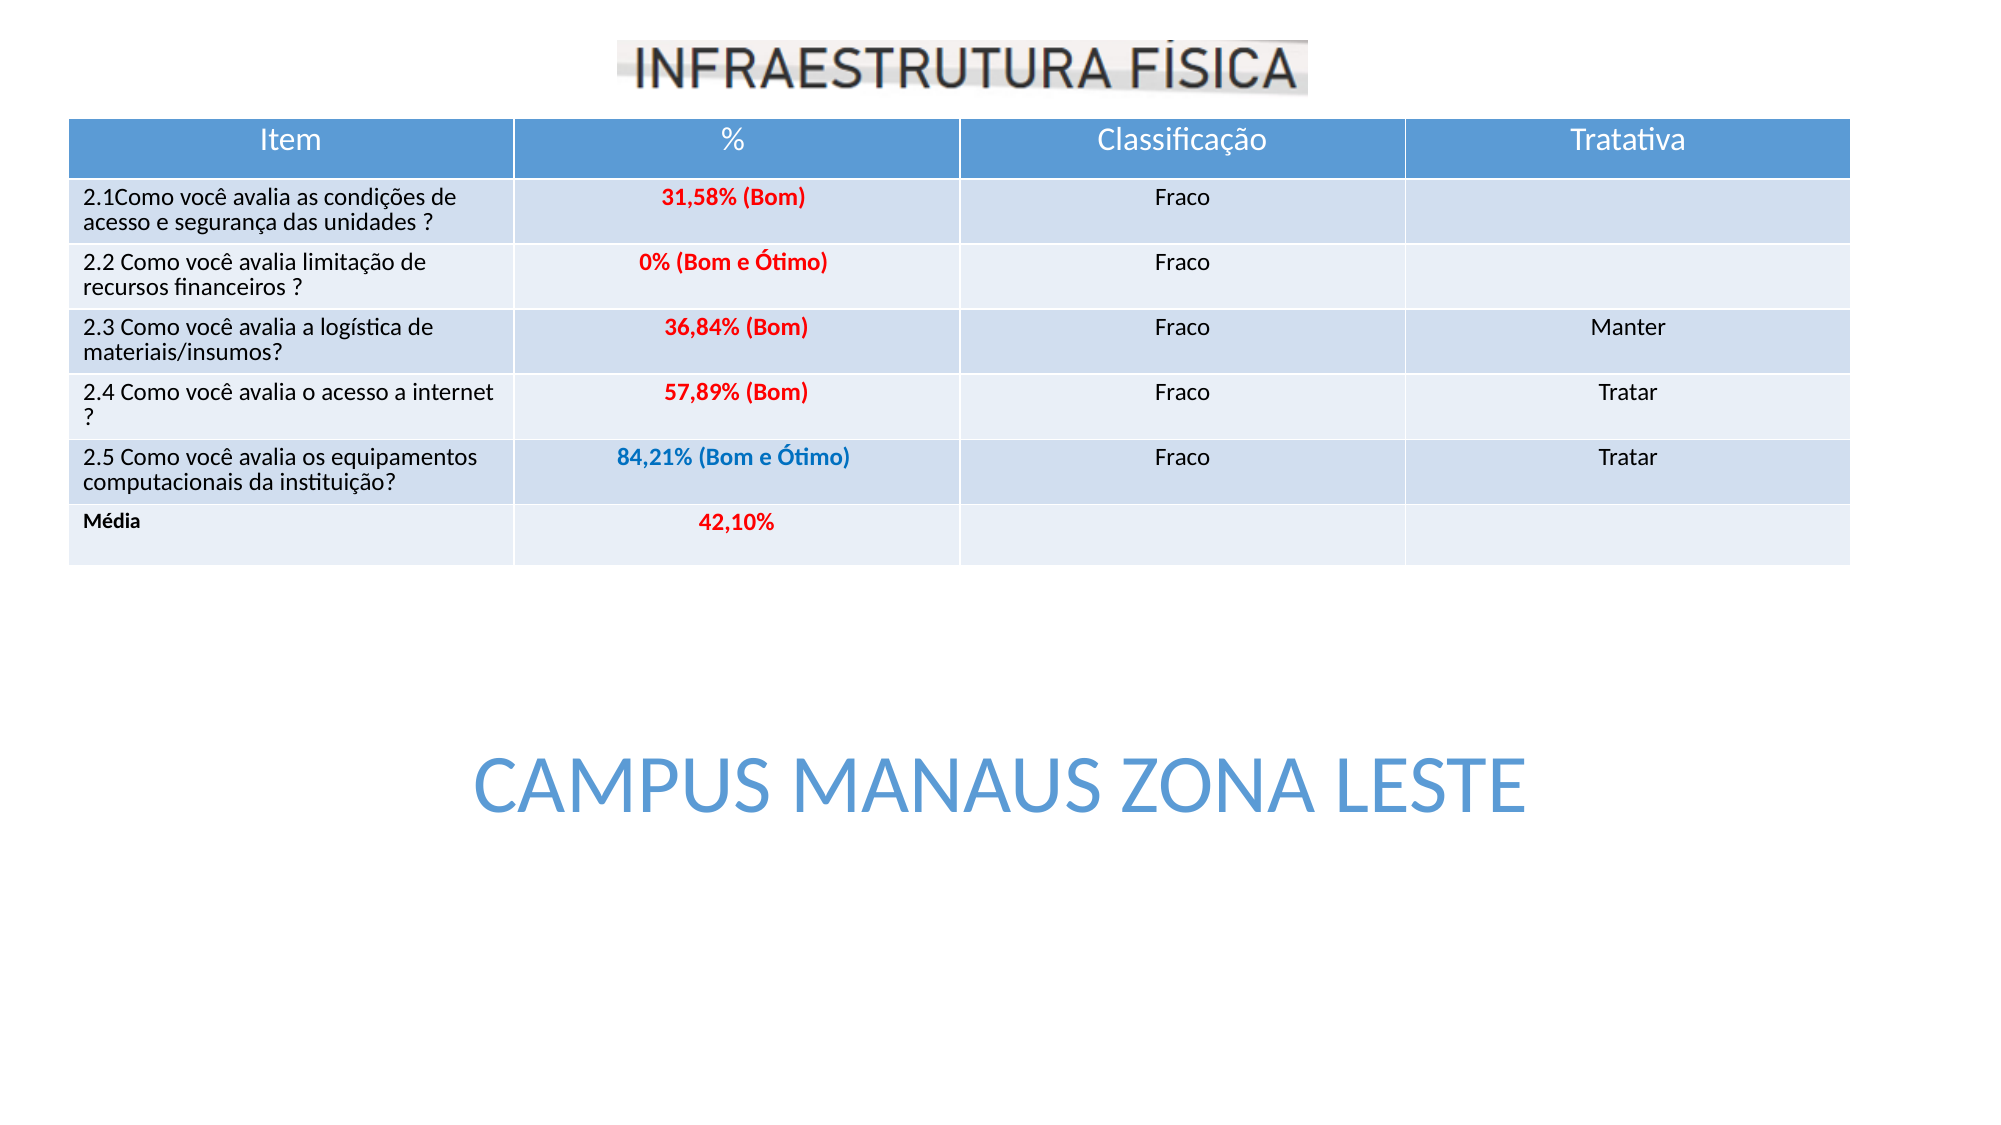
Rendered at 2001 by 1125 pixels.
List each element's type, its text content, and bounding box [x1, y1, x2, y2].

table_cell Fraco [961, 375, 1405, 439]
table_cell Manter [1406, 310, 1850, 373]
table_cell Tratar [1406, 375, 1850, 439]
table_cell 2.3 Como você avalia a logística de materiais/insumos? [69, 310, 513, 373]
table_cell 31,58% (Bom) [515, 180, 959, 243]
table_cell 42,10% [515, 505, 959, 565]
table_header Item [69, 119, 513, 178]
table_cell 2.2 Como você avalia limitação de recursos financeiros ? [69, 245, 513, 308]
table_cell Fraco [961, 440, 1405, 504]
table_cell 2.4 Como você avalia o acesso a internet ? [69, 375, 513, 439]
table_cell 2.1Como você avalia as condições de acesso e segurança das unidades ? [69, 180, 513, 243]
text_box CAMPUS MANAUS ZONA LESTE [261, 721, 1742, 837]
table_cell 2.5 Como você avalia os equipamentos computacionais da instituição? [69, 440, 513, 504]
table_cell [1406, 505, 1850, 565]
table_cell Fraco [961, 310, 1405, 373]
table_cell [1406, 245, 1850, 308]
table_header Tratativa [1406, 119, 1850, 178]
table_cell Fraco [961, 180, 1405, 243]
table_cell 36,84% (Bom) [515, 310, 959, 373]
table_cell 0% (Bom e Ótimo) [515, 245, 959, 308]
table_cell Fraco [961, 245, 1405, 308]
table_cell Tratar [1406, 440, 1850, 504]
table_cell [961, 505, 1405, 565]
table_cell Média [69, 505, 513, 565]
table_cell 57,89% (Bom) [515, 375, 959, 439]
table_header % [515, 119, 959, 178]
table_header Classificação [961, 119, 1405, 178]
table_cell [1406, 180, 1850, 243]
picture [617, 40, 1308, 105]
table_cell 84,21% (Bom e Ótimo) [515, 440, 959, 504]
